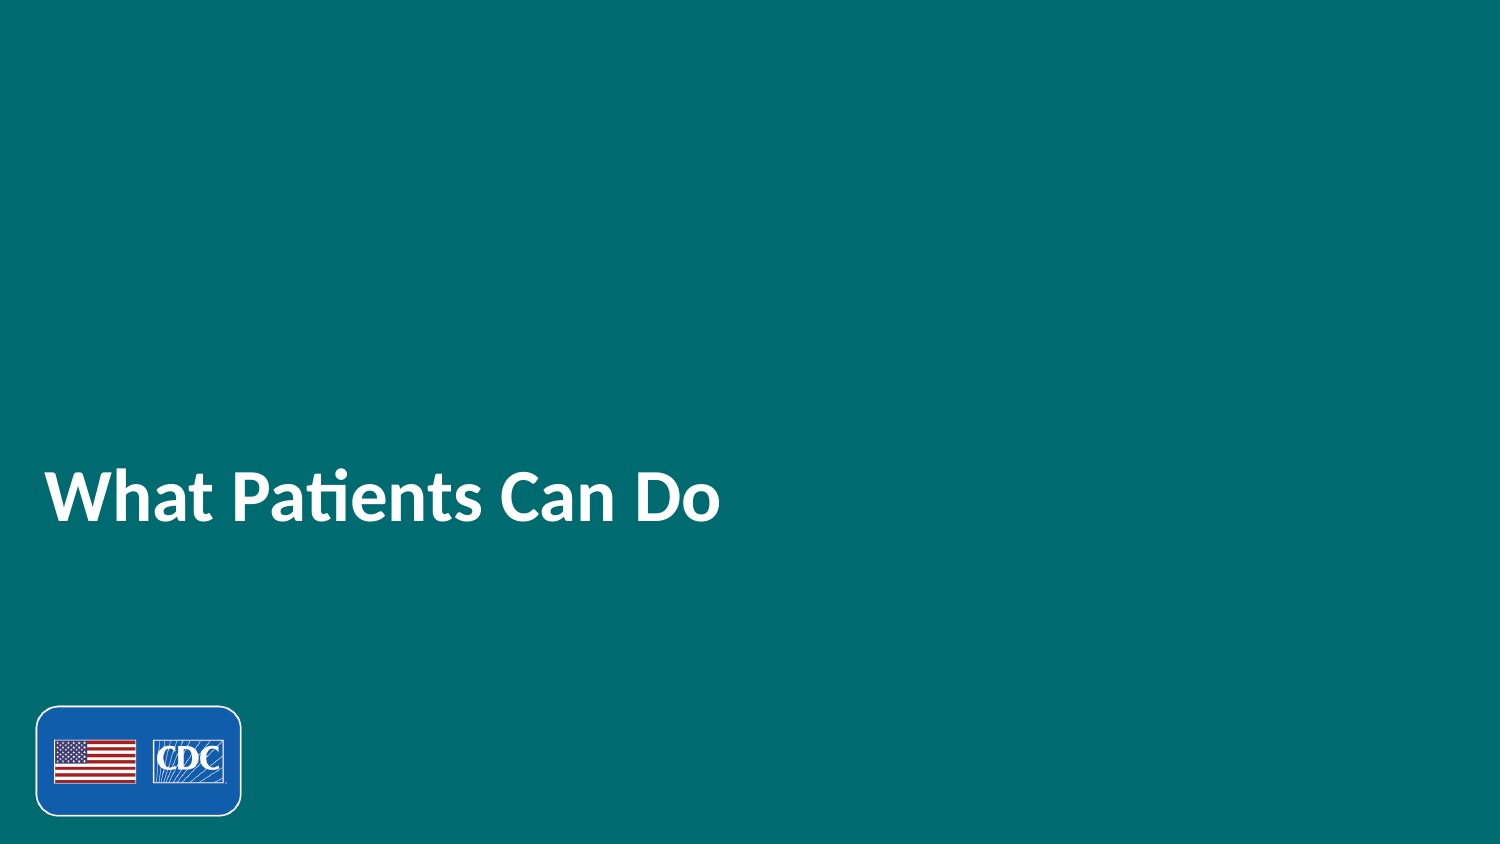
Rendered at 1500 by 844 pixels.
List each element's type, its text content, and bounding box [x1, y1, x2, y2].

picture [35, 705, 242, 817]
title What Patients Can Do [29, 400, 1391, 544]
